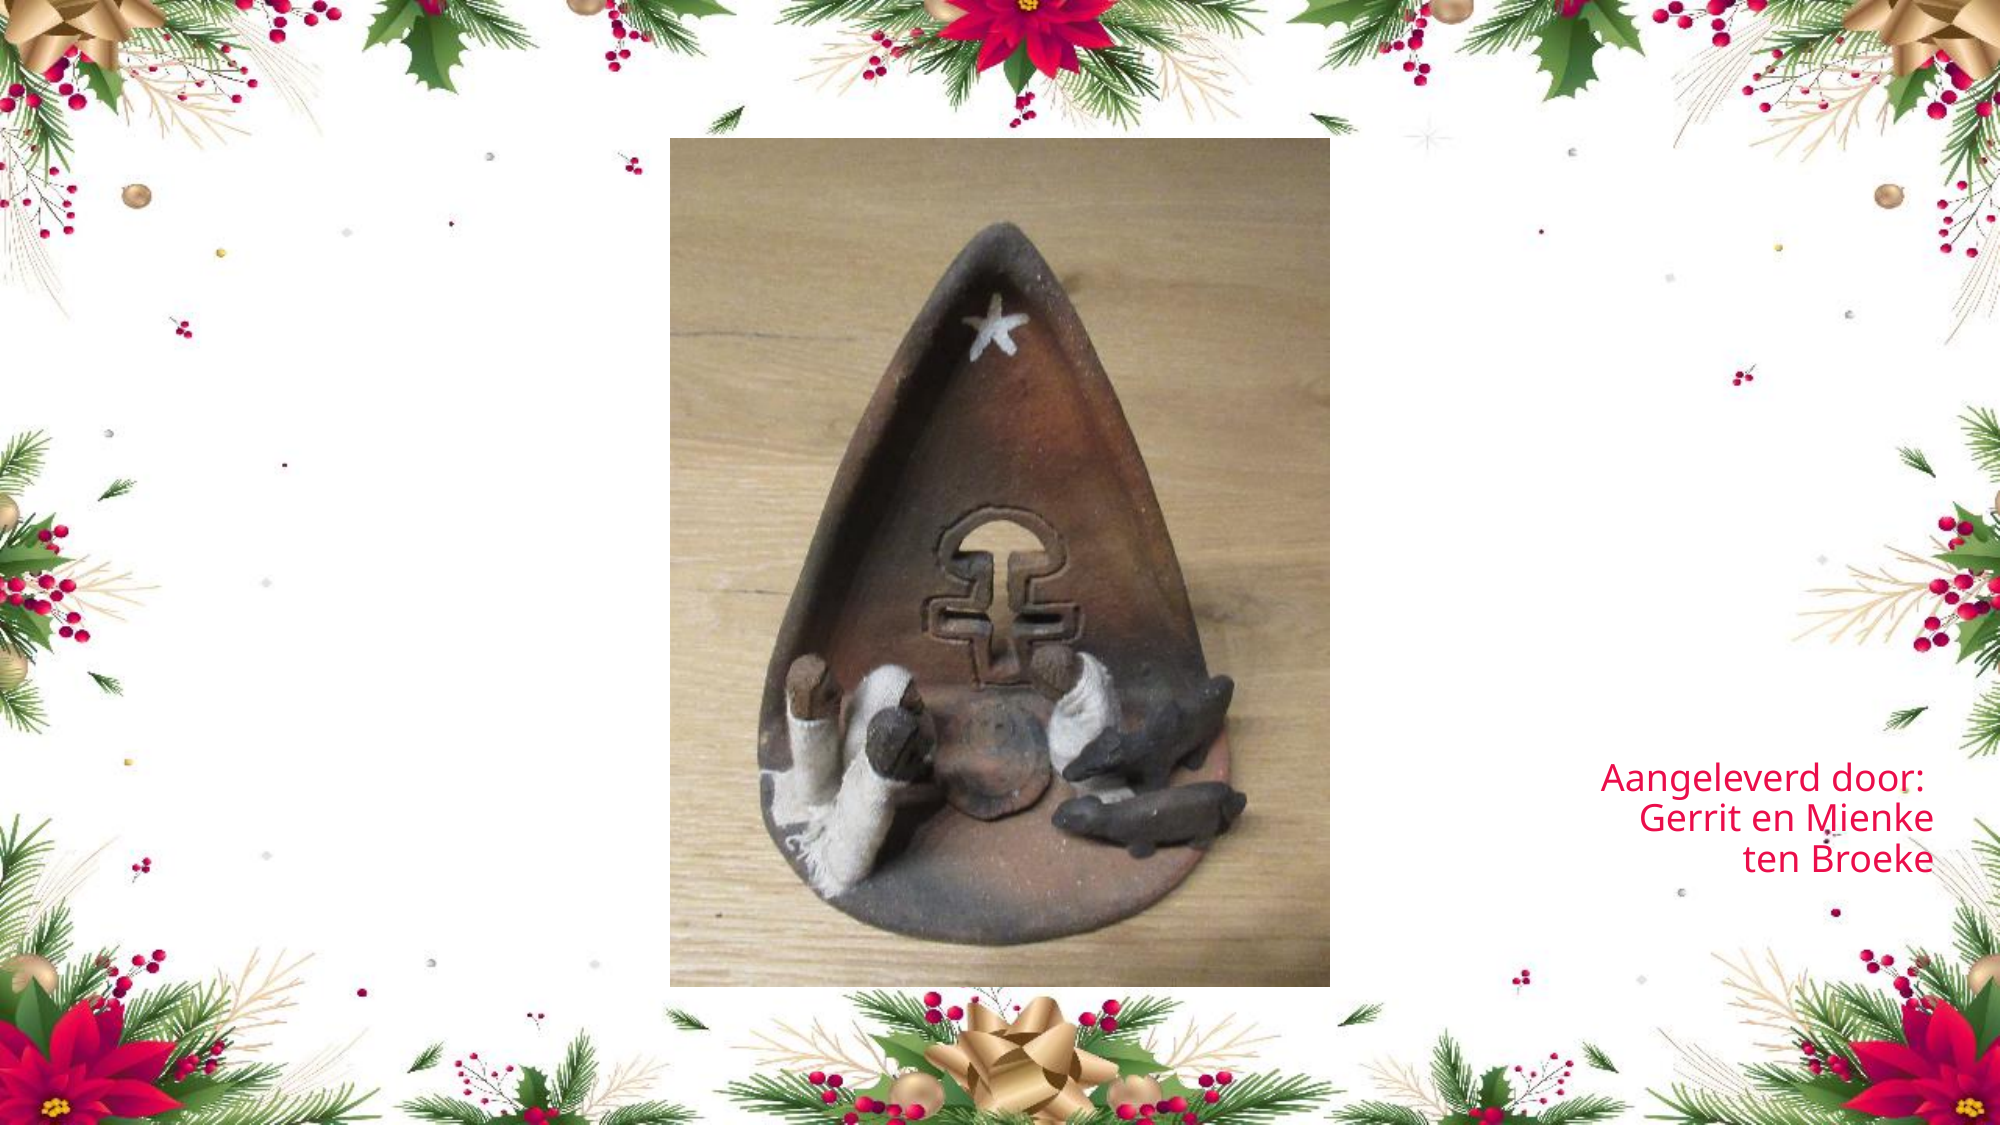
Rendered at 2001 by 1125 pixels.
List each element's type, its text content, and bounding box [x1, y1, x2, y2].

picture [0, 0, 2000, 1125]
subtitle Aangeleverd door: Gerrit en Mienke ten Broeke [1579, 751, 1950, 892]
